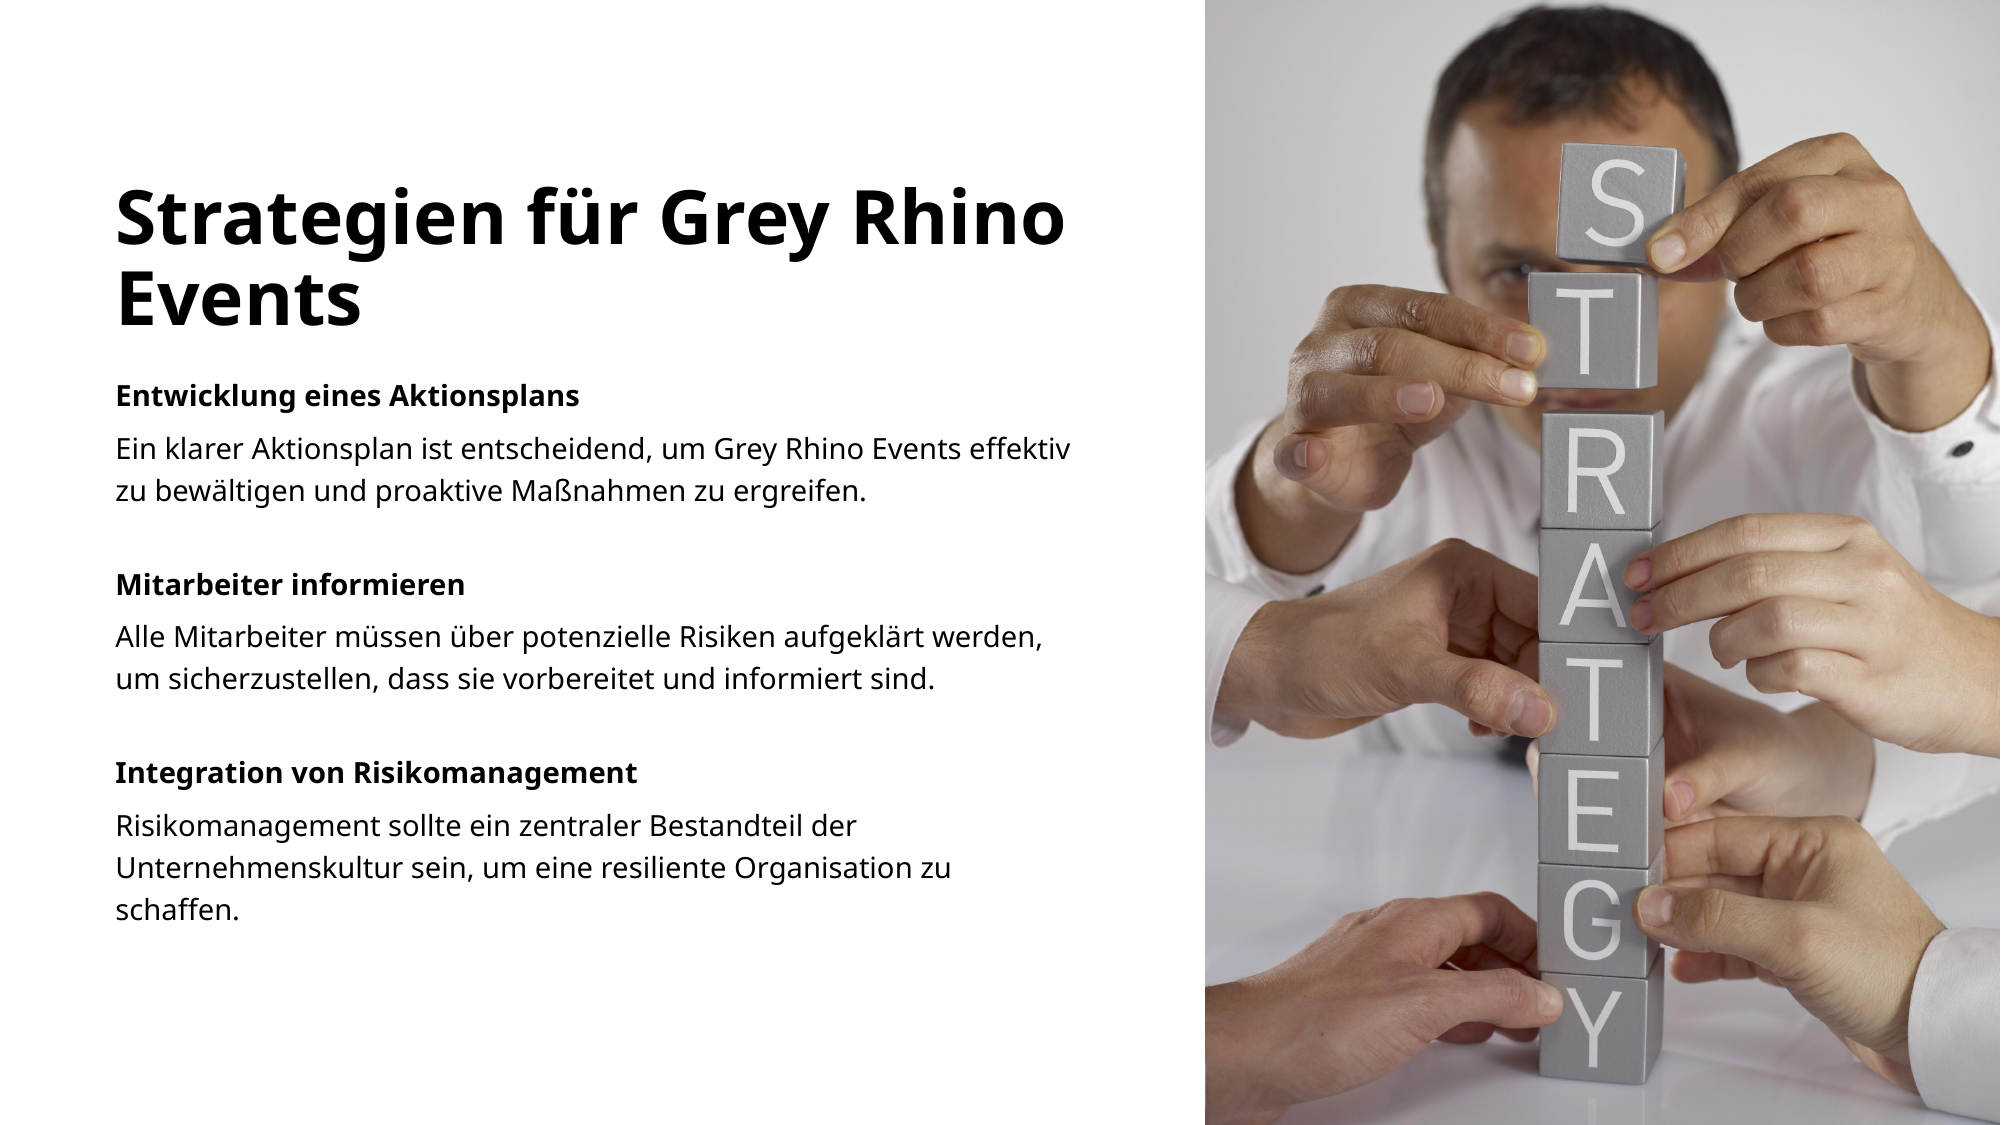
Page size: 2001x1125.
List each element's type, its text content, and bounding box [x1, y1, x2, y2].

title Strategien für Grey Rhino Events [100, 98, 1091, 350]
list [1204, 0, 2000, 1125]
text_box [0, 0, 1204, 1125]
list Entwicklung eines Aktionsplans Ein klarer Aktionsplan ist entscheidend, um Grey Rhino Events effektiv zu bewältigen und proaktive Maßnahmen zu ergreifen. Mitarbeiter informieren Alle Mitarbeiter müssen über potenzielle Risiken aufgeklärt werden, um sicherzustellen, dass sie vorbereitet und informiert sind. Integration von Risikomanagement Risikomanagement sollte ein zentraler Bestandteil der Unternehmenskultur sein, um eine resiliente Organisation zu schaffen. [100, 363, 1091, 1035]
